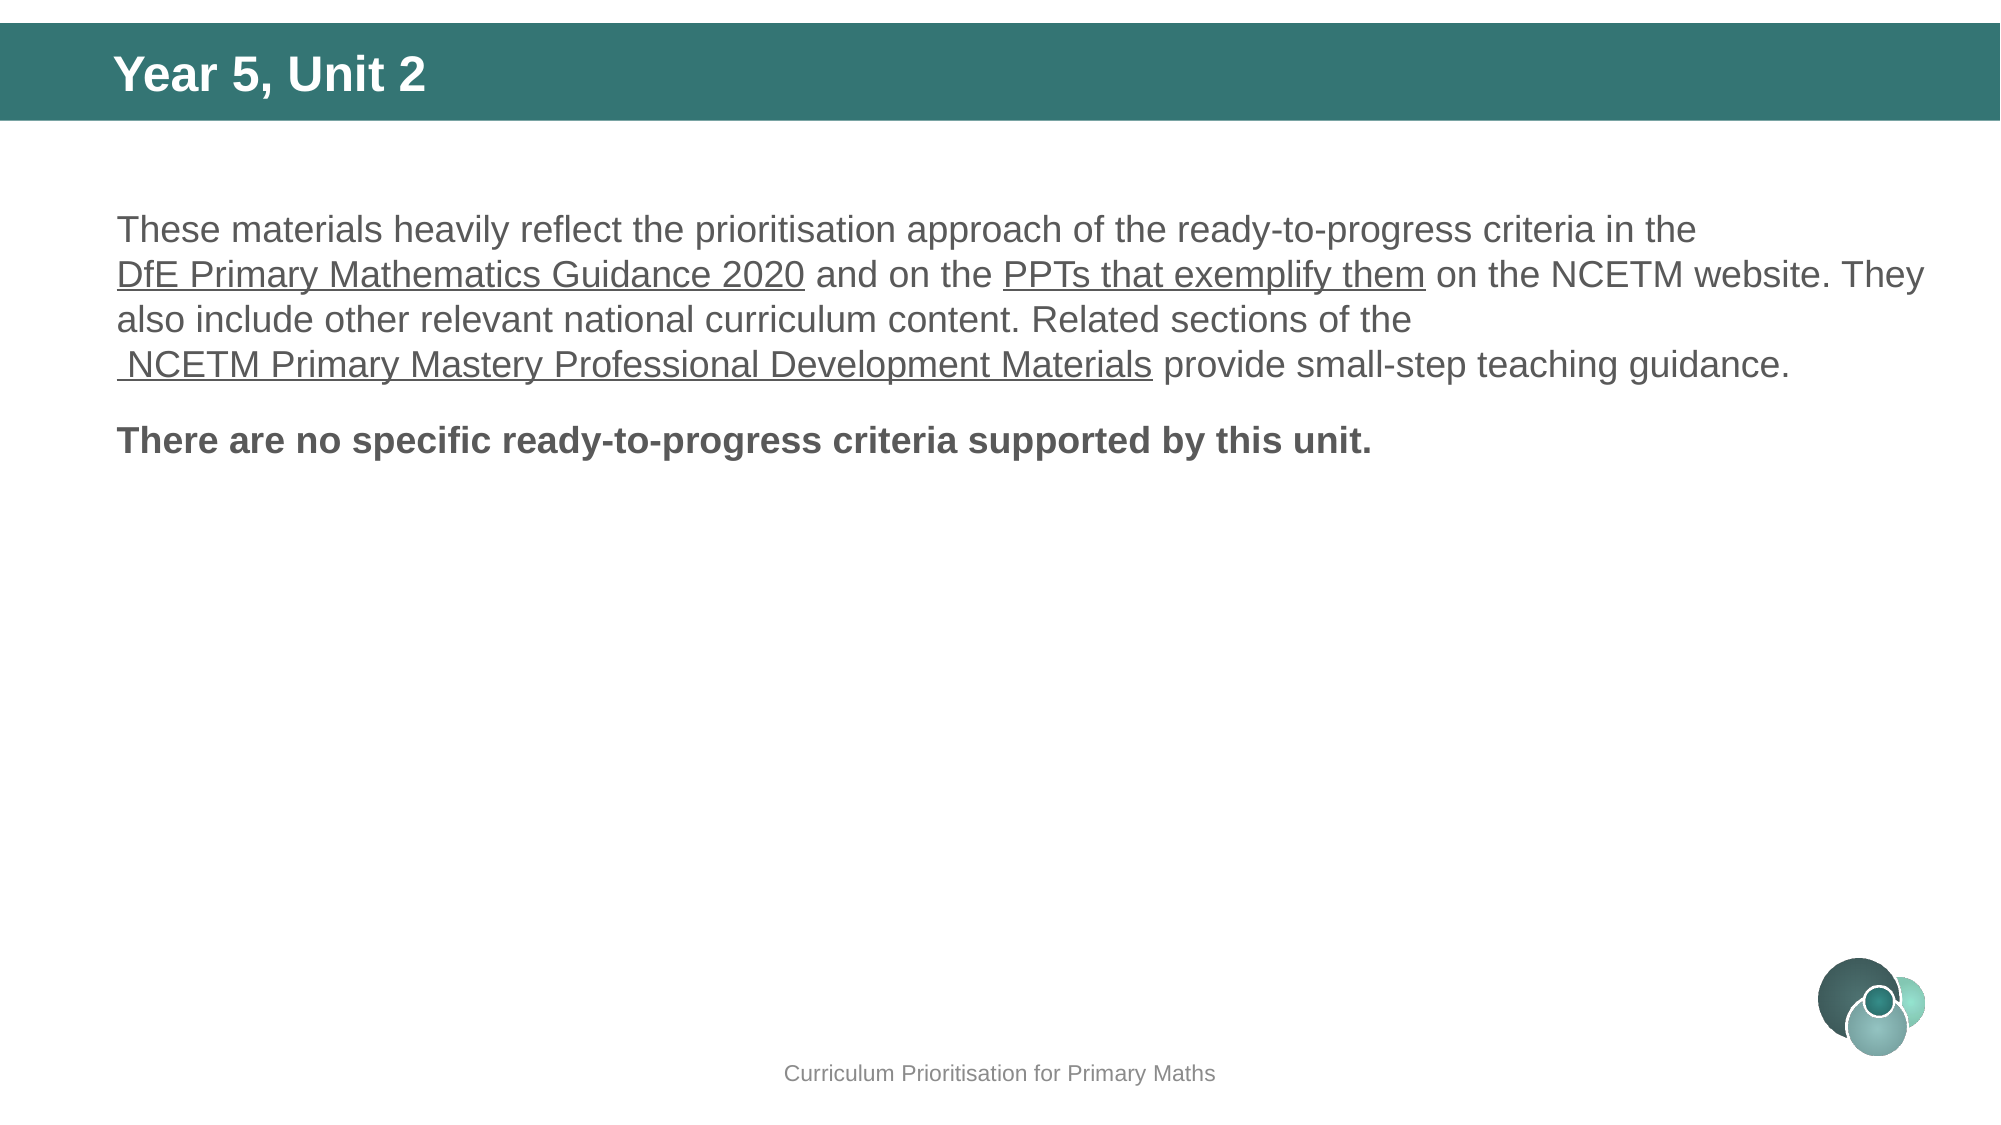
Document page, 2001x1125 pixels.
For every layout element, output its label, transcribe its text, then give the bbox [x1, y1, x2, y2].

text_box Year 5, Unit 2 [97, 40, 1945, 111]
text_box These materials heavily reflect the prioritisation approach of the ready-to-progress criteria in the DfE Primary Mathematics Guidance 2020 and on the PPTs that exemplify them on the NCETM website. They also include other relevant national curriculum content. Related sections of the NCETM Primary Mastery Professional Development Materials provide small-step teaching guidance. There are no specific ready-to-progress criteria supported by this unit. [101, 197, 1950, 469]
picture [1818, 958, 1925, 1042]
footer Curriculum Prioritisation for Primary Maths [0, 1042, 2000, 1103]
